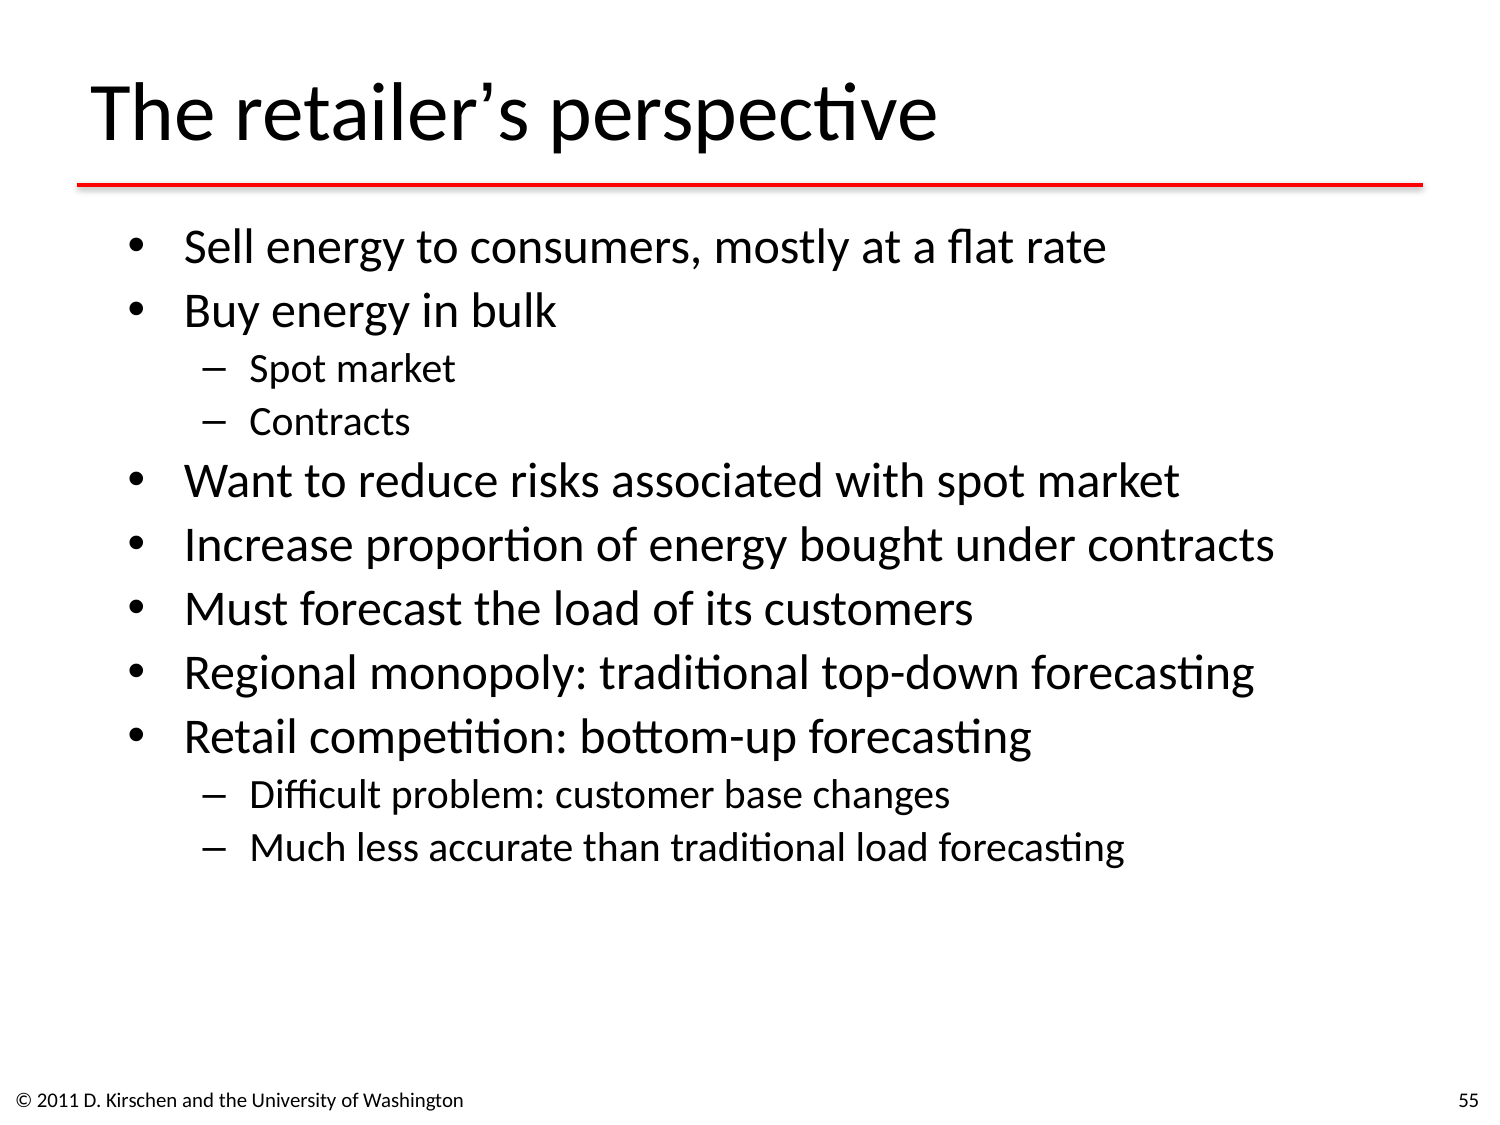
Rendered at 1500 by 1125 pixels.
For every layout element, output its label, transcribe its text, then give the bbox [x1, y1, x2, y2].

title The retailer’s perspective [75, 19, 1425, 195]
slide_number 55 [1144, 1069, 1495, 1125]
slide_number © 2011 D. Kirschen and the University of Washington [0, 1069, 491, 1125]
list Sell energy to consumers, mostly at a flat rate Buy energy in bulk Spot market Contracts Want to reduce risks associated with spot market Increase proportion of energy bought under contracts Must forecast the load of its customers Regional monopoly: traditional top-down forecasting Retail competition: bottom-up forecasting Difficult problem: customer base changes Much less accurate than traditional load forecasting [112, 212, 1425, 1000]
